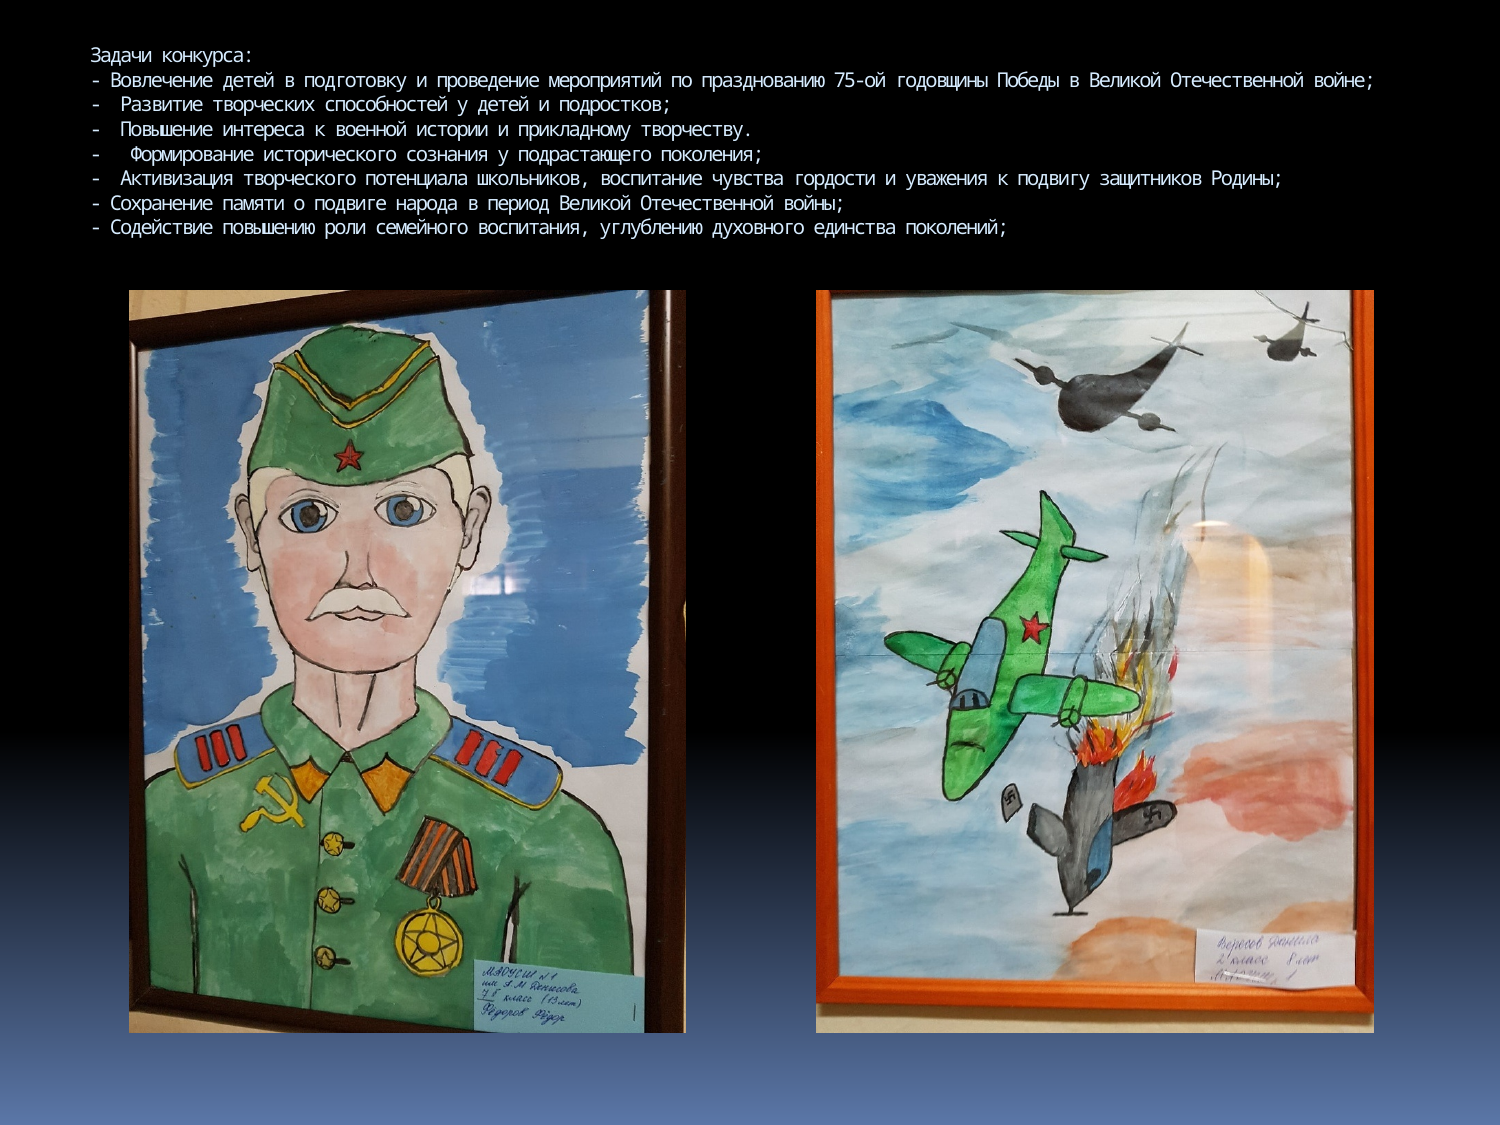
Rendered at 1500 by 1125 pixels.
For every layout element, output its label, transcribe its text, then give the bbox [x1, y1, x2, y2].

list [128, 289, 687, 1034]
title Задачи конкурса: - Вовлечение детей в подготовку и проведение мероприятий по празднованию 75-ой годовщины Победы в Великой Отечественной войне; - Развитие творческих способностей у детей и подростков; - Повышение интереса к военной истории и прикладному творчеству. - Формирование исторического сознания у подрастающего поколения; - Активизация творческого потенциала школьников, воспитание чувства гордости и уважения к подвигу защитников Родины; - Сохранение памяти о подвиге народа в период Великой Отечественной войны; - Содействие повышению роли семейного воспитания, углублению духовного единства поколений; [75, 35, 1425, 293]
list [816, 289, 1374, 1034]
